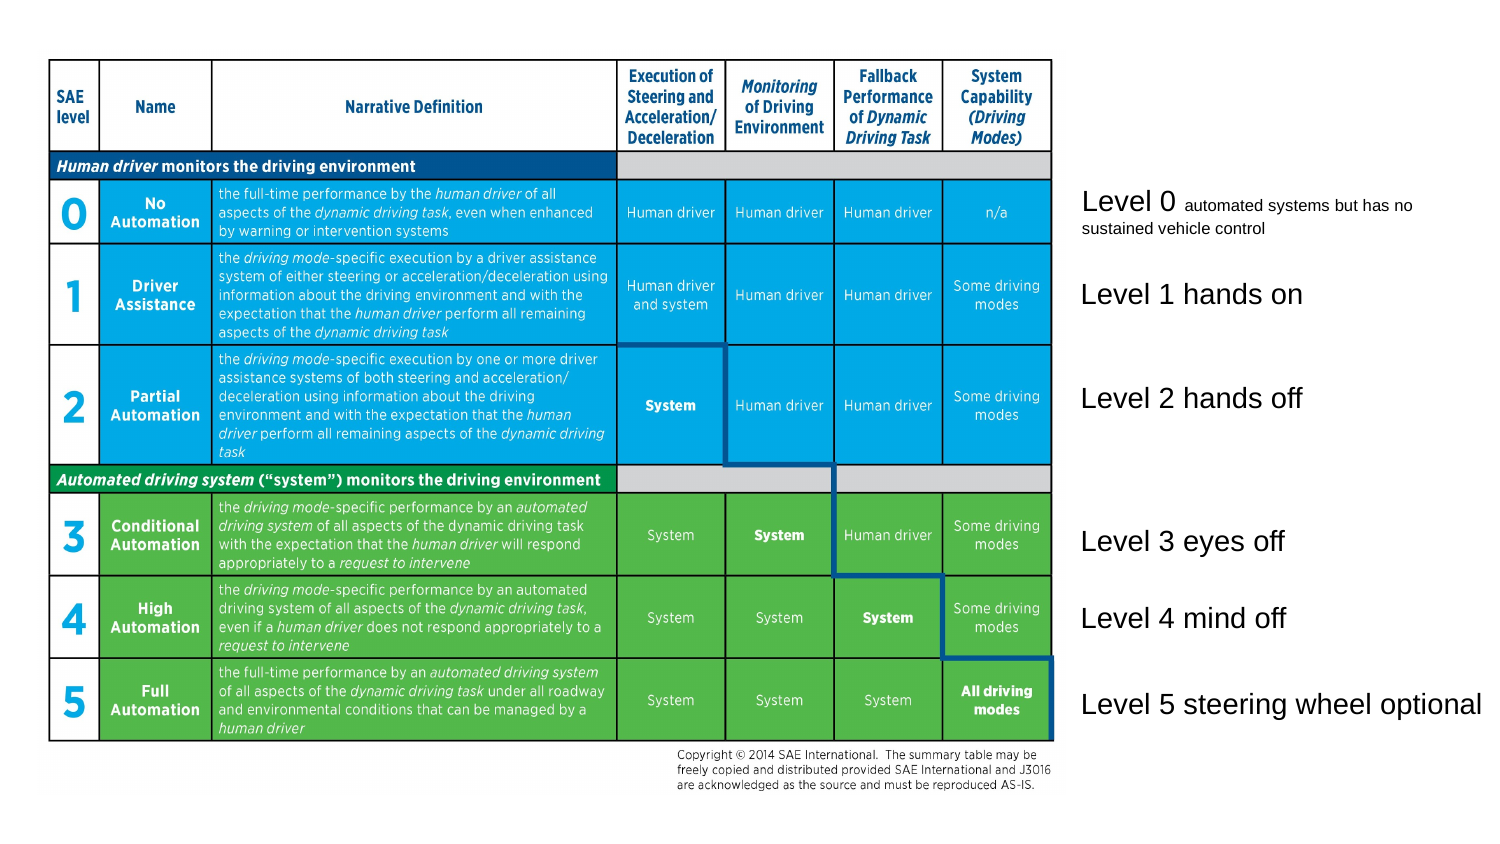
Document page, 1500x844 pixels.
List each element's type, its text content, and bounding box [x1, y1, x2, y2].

text_box Level 3 eyes off [1070, 507, 1329, 584]
text_box Level 1 hands on [1070, 260, 1329, 345]
text_box Level 2 hands off [1070, 364, 1329, 449]
text_box Level 5 steering wheel optional [1070, 670, 1500, 738]
text_box Level 4 mind off [1070, 584, 1329, 651]
picture [37, 49, 1066, 795]
text_box Level 0 automated systems but has no sustained vehicle control [1070, 167, 1500, 230]
